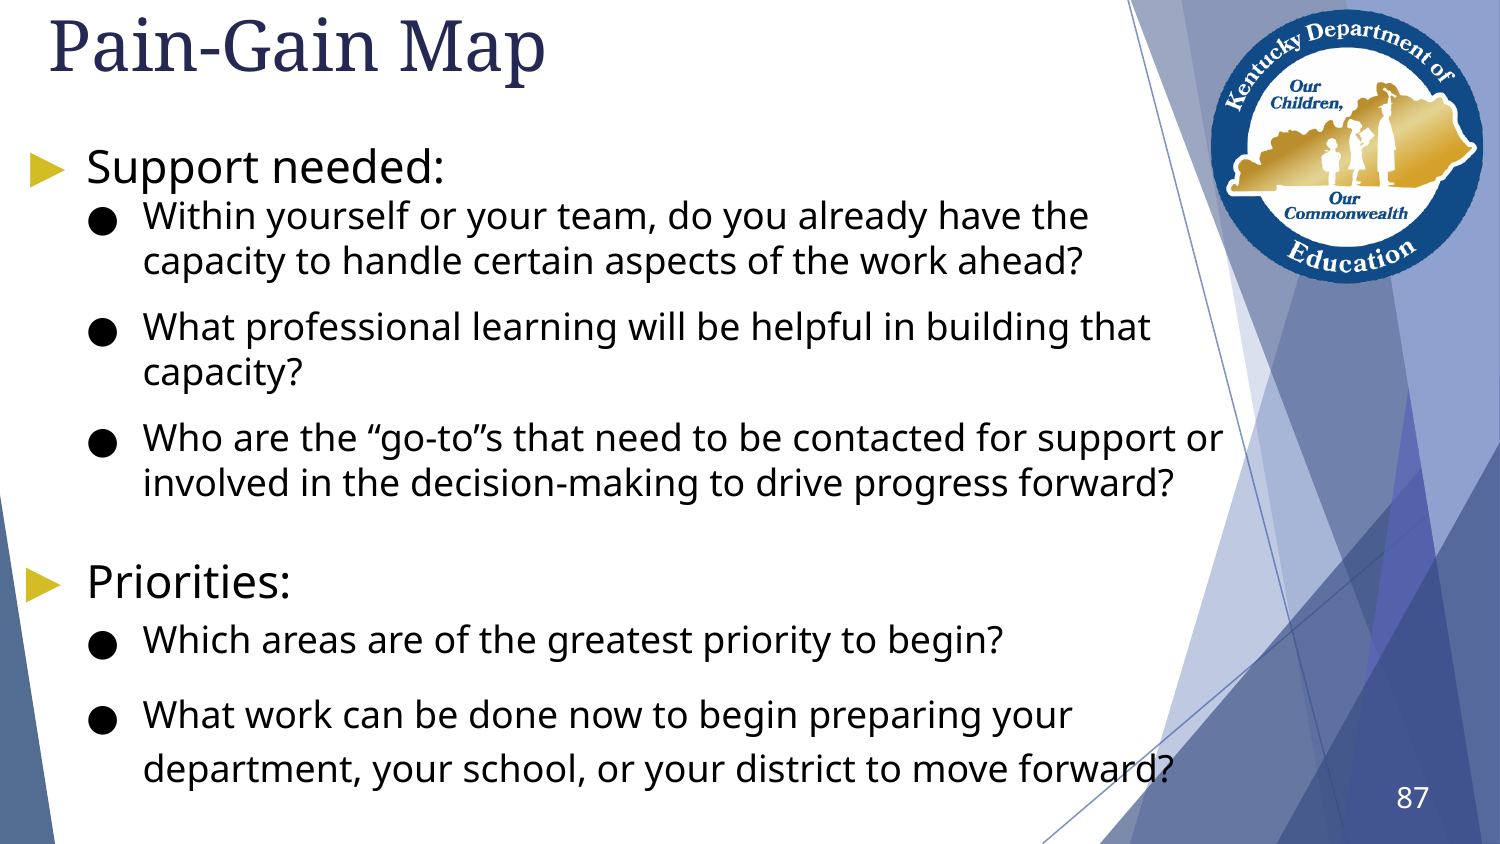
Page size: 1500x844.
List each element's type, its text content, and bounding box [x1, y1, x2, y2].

picture [1199, 0, 1492, 293]
title Pain-Gain Map [37, 0, 1322, 63]
slide_number 87 [1357, 776, 1442, 822]
list Support needed: Within yourself or your team, do you already have the capacity to handle certain aspects of the work ahead? What professional learning will be helpful in building that capacity? Who are the “go-to”s that need to be contacted for support or involved in the decision-making to drive progress forward? Priorities: Which areas are of the greatest priority to begin? What work can be done now to begin preparing your department, your school, or your district to move forward? [0, 104, 1244, 754]
